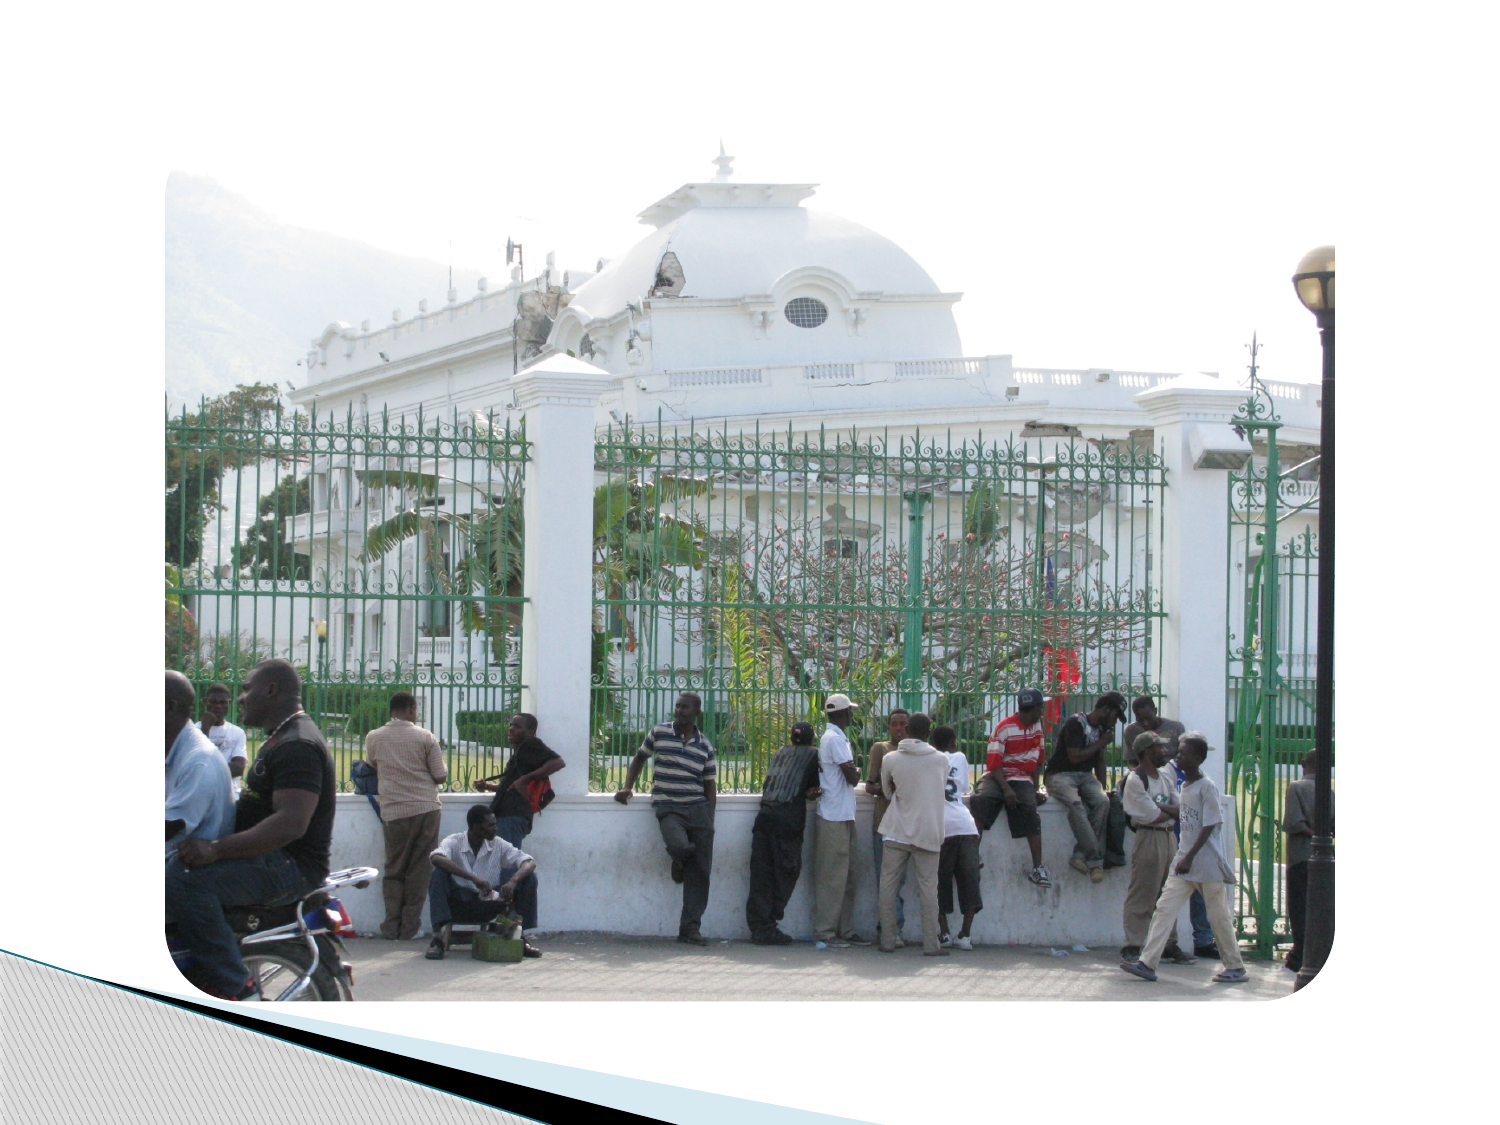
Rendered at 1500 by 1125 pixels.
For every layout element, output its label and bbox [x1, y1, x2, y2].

picture [164, 123, 1336, 1002]
